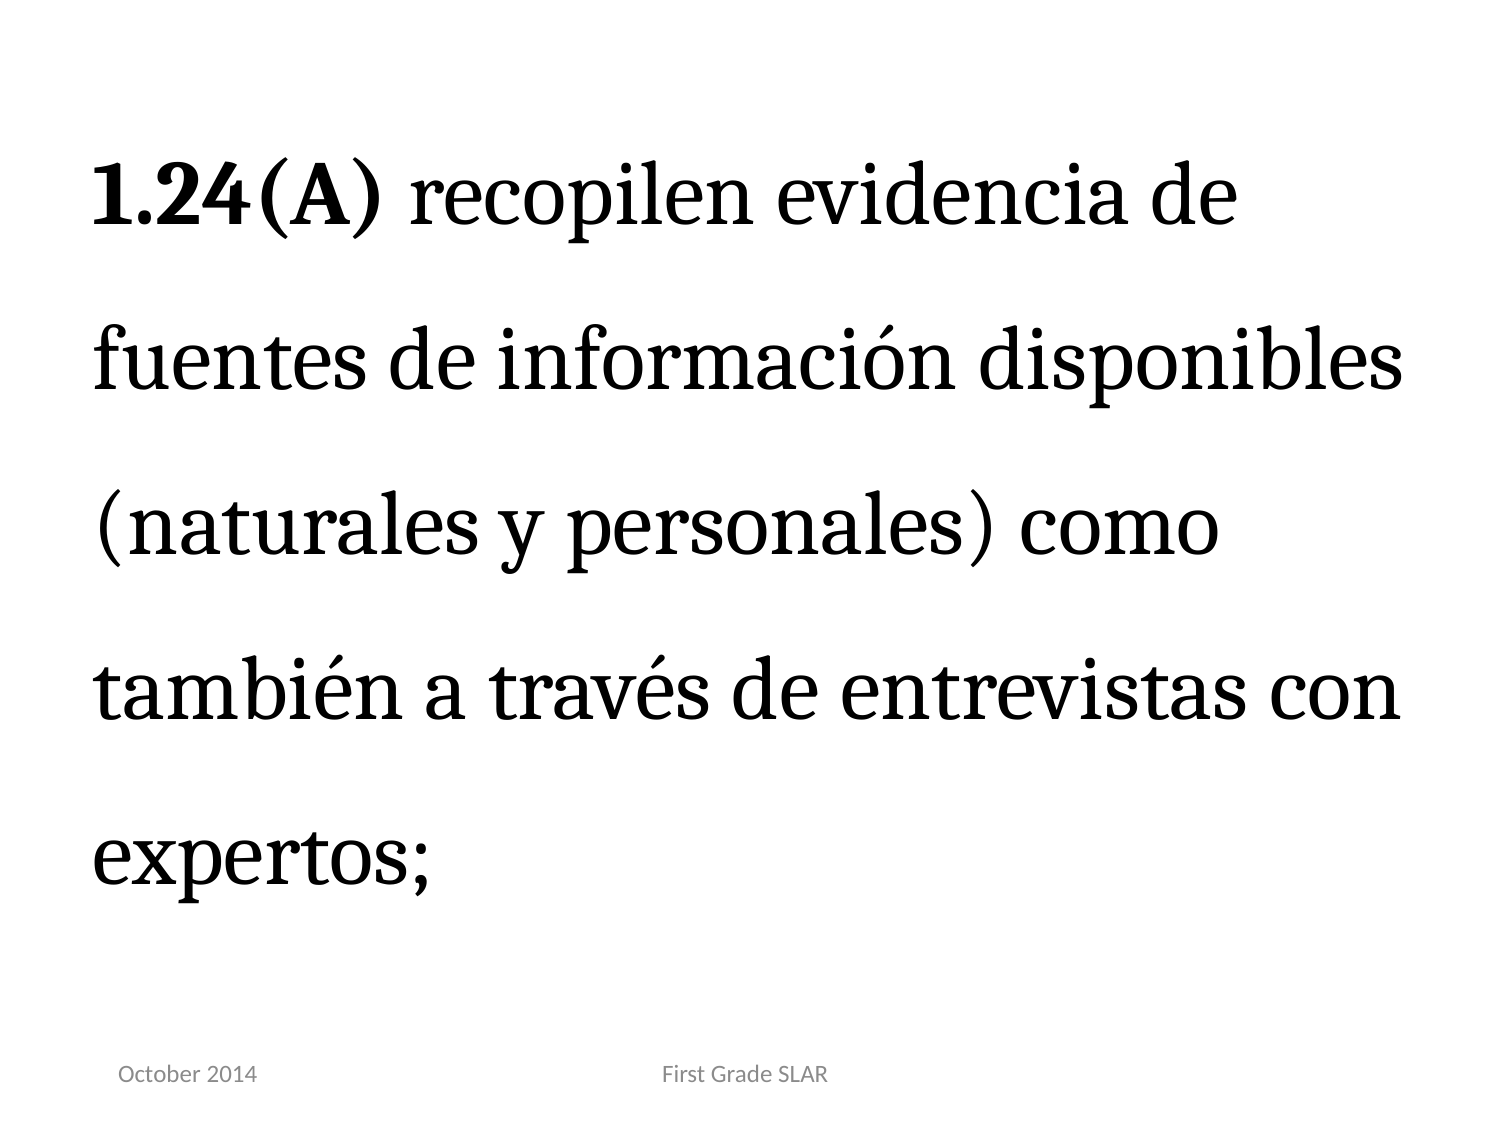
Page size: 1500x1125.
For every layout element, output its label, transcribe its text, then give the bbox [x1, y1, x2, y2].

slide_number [103, 1042, 441, 1103]
subtitle 1.24(A) recopilen evidencia de fuentes de información disponibles (naturales y personales) como también a través de entrevistas con expertos; [78, 70, 1429, 1014]
footer First Grade SLAR [492, 1042, 999, 1103]
